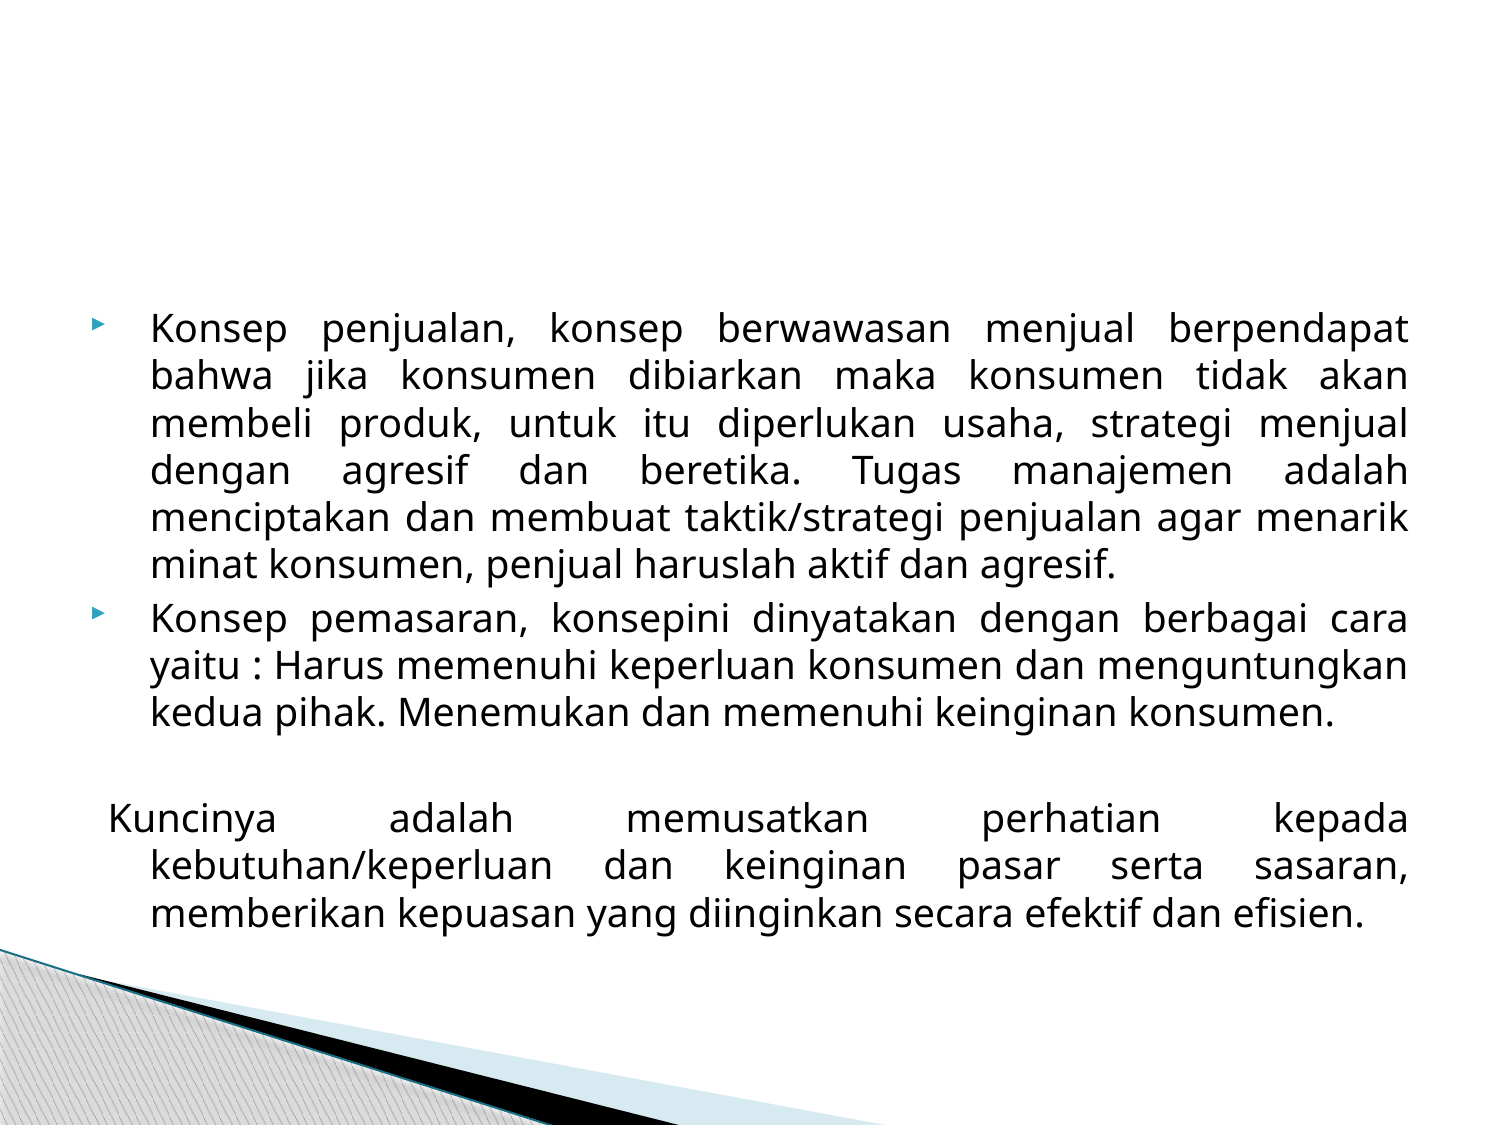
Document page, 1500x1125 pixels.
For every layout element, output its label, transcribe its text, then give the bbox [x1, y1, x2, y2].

list Konsep penjualan, konsep berwawasan menjual berpendapat bahwa jika konsumen dibiarkan maka konsumen tidak akan membeli produk, untuk itu diperlukan usaha, strategi menjual dengan agresif dan beretika. Tugas manajemen adalah menciptakan dan membuat taktik/strategi penjualan agar menarik minat konsumen, penjual haruslah aktif dan agresif. Konsep pemasaran, konsepini dinyatakan dengan berbagai cara yaitu : Harus memenuhi keperluan konsumen dan menguntungkan kedua pihak. Menemukan dan memenuhi keinginan konsumen. Kuncinya adalah memusatkan perhatian kepada kebutuhan/keperluan dan keinginan pasar serta sasaran, memberikan kepuasan yang diinginkan secara efektif dan efisien. [75, 243, 1425, 986]
